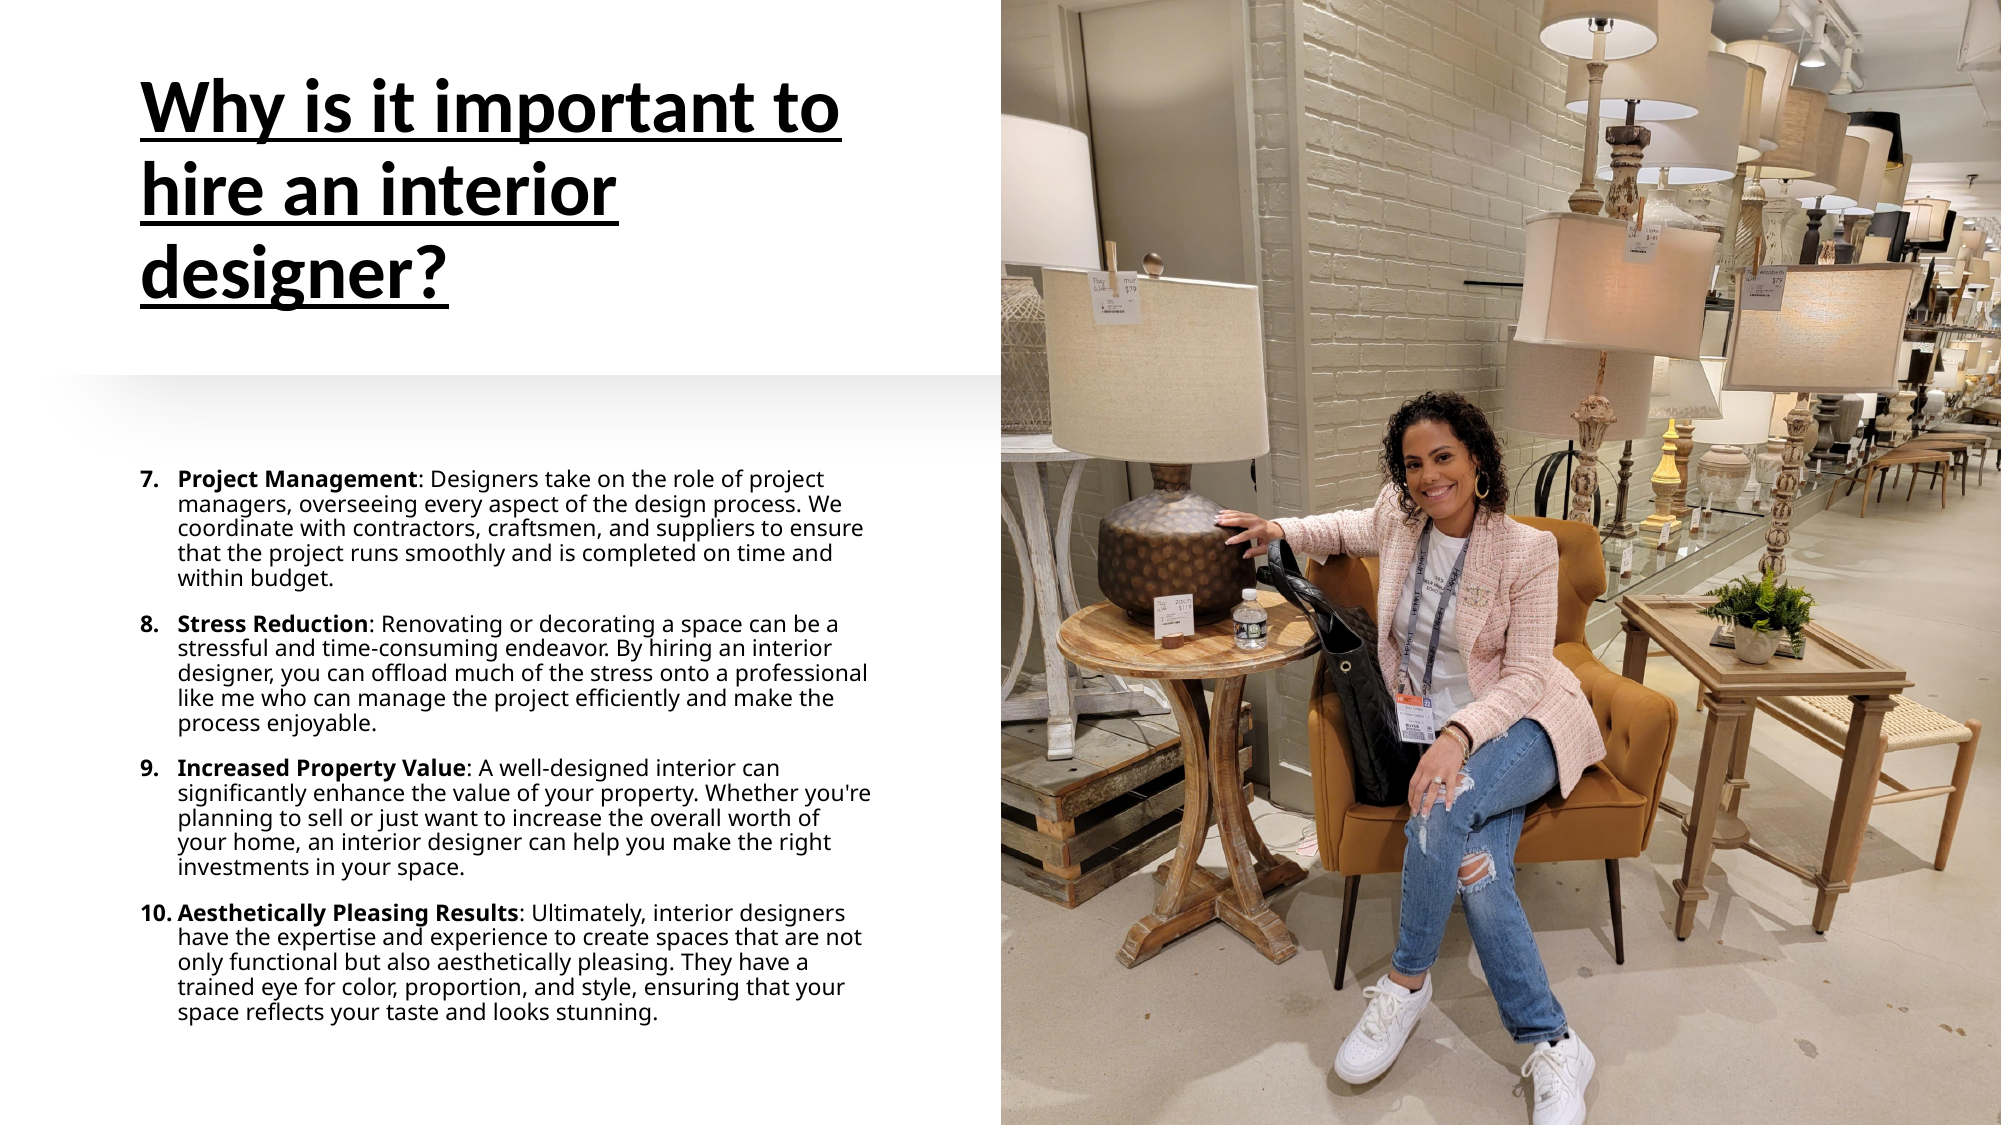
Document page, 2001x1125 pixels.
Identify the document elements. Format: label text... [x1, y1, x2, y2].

picture [937, 1, 2000, 1125]
title Why is it important to hire an interior designer? [124, 57, 888, 324]
text_box [0, 376, 1001, 1125]
text_box [0, 0, 1001, 376]
list Project Management: Designers take on the role of project managers, overseeing every aspect of the design process. We coordinate with contractors, craftsmen, and suppliers to ensure that the project runs smoothly and is completed on time and within budget. Stress Reduction: Renovating or decorating a space can be a stressful and time-consuming endeavor. By hiring an interior designer, you can offload much of the stress onto a professional like me who can manage the project efficiently and make the process enjoyable. Increased Property Value: A well-designed interior can significantly enhance the value of your property. Whether you're planning to sell or just want to increase the overall worth of your home, an interior designer can help you make the right investments in your space. Aesthetically Pleasing Results: Ultimately, interior designers have the expertise and experience to create spaces that are not only functional but also aesthetically pleasing. They have a trained eye for color, proportion, and style, ensuring that your space reflects your taste and looks stunning. [124, 450, 888, 1043]
